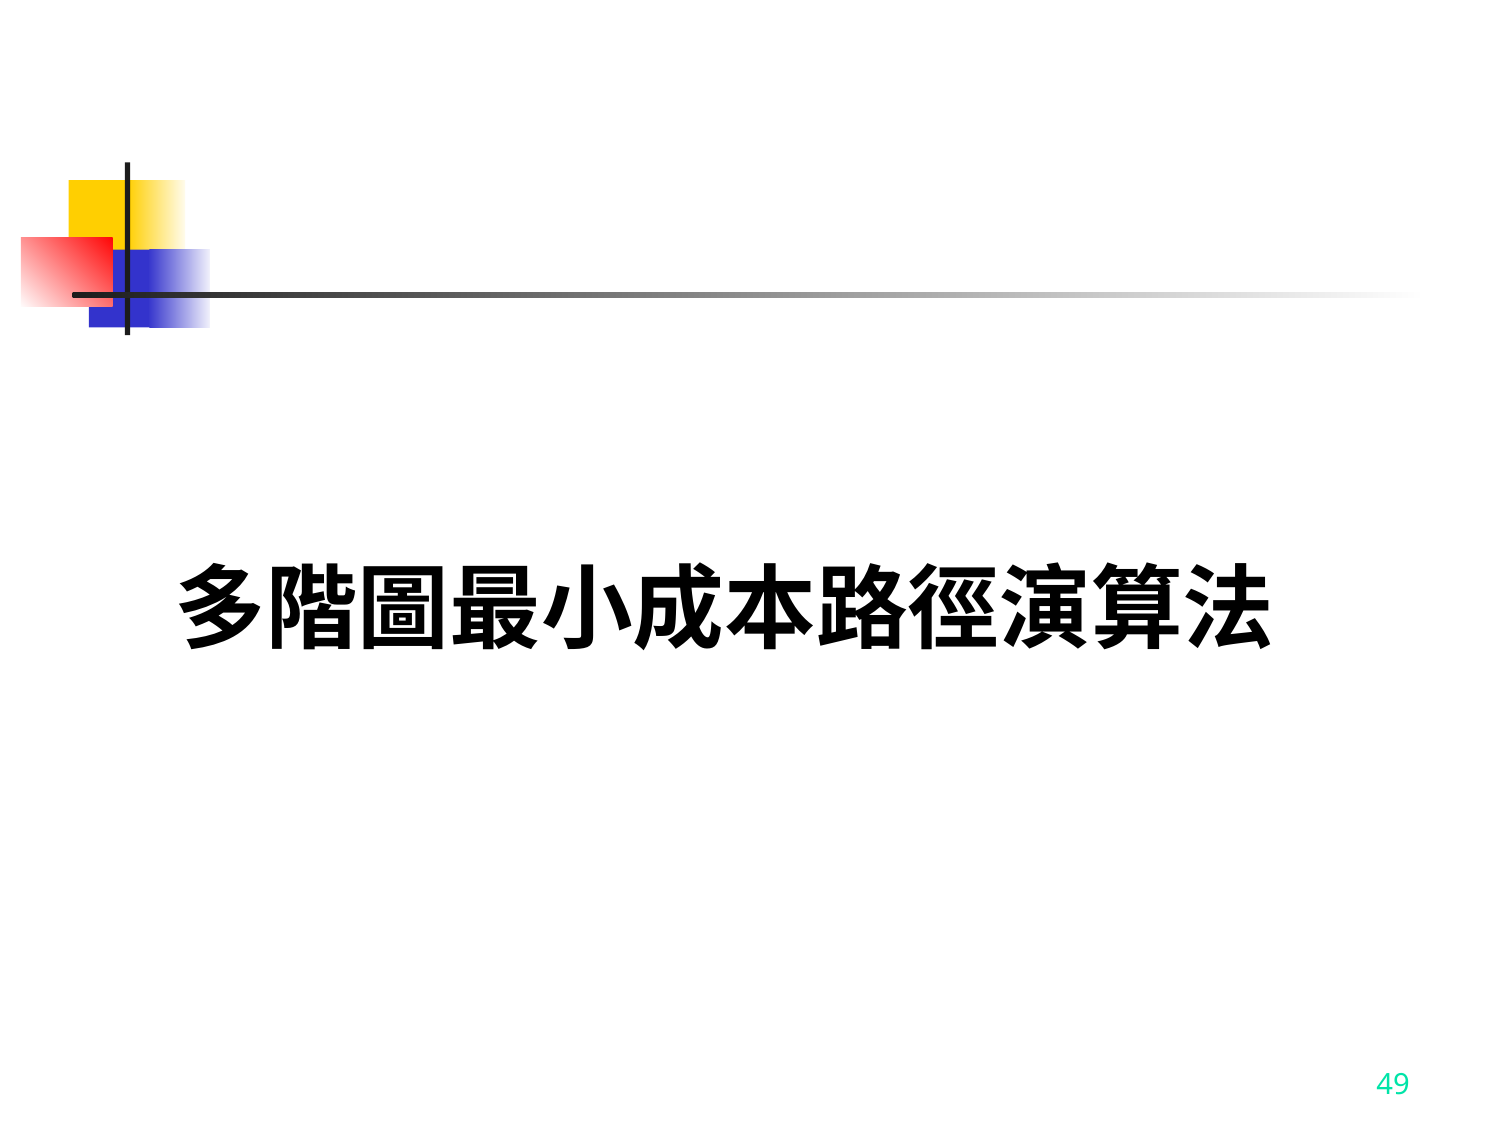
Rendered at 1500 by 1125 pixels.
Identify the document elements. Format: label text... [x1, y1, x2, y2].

list 多階圖最小成本路徑演算法 [159, 432, 1469, 1006]
slide_number 49 [1112, 1037, 1426, 1113]
